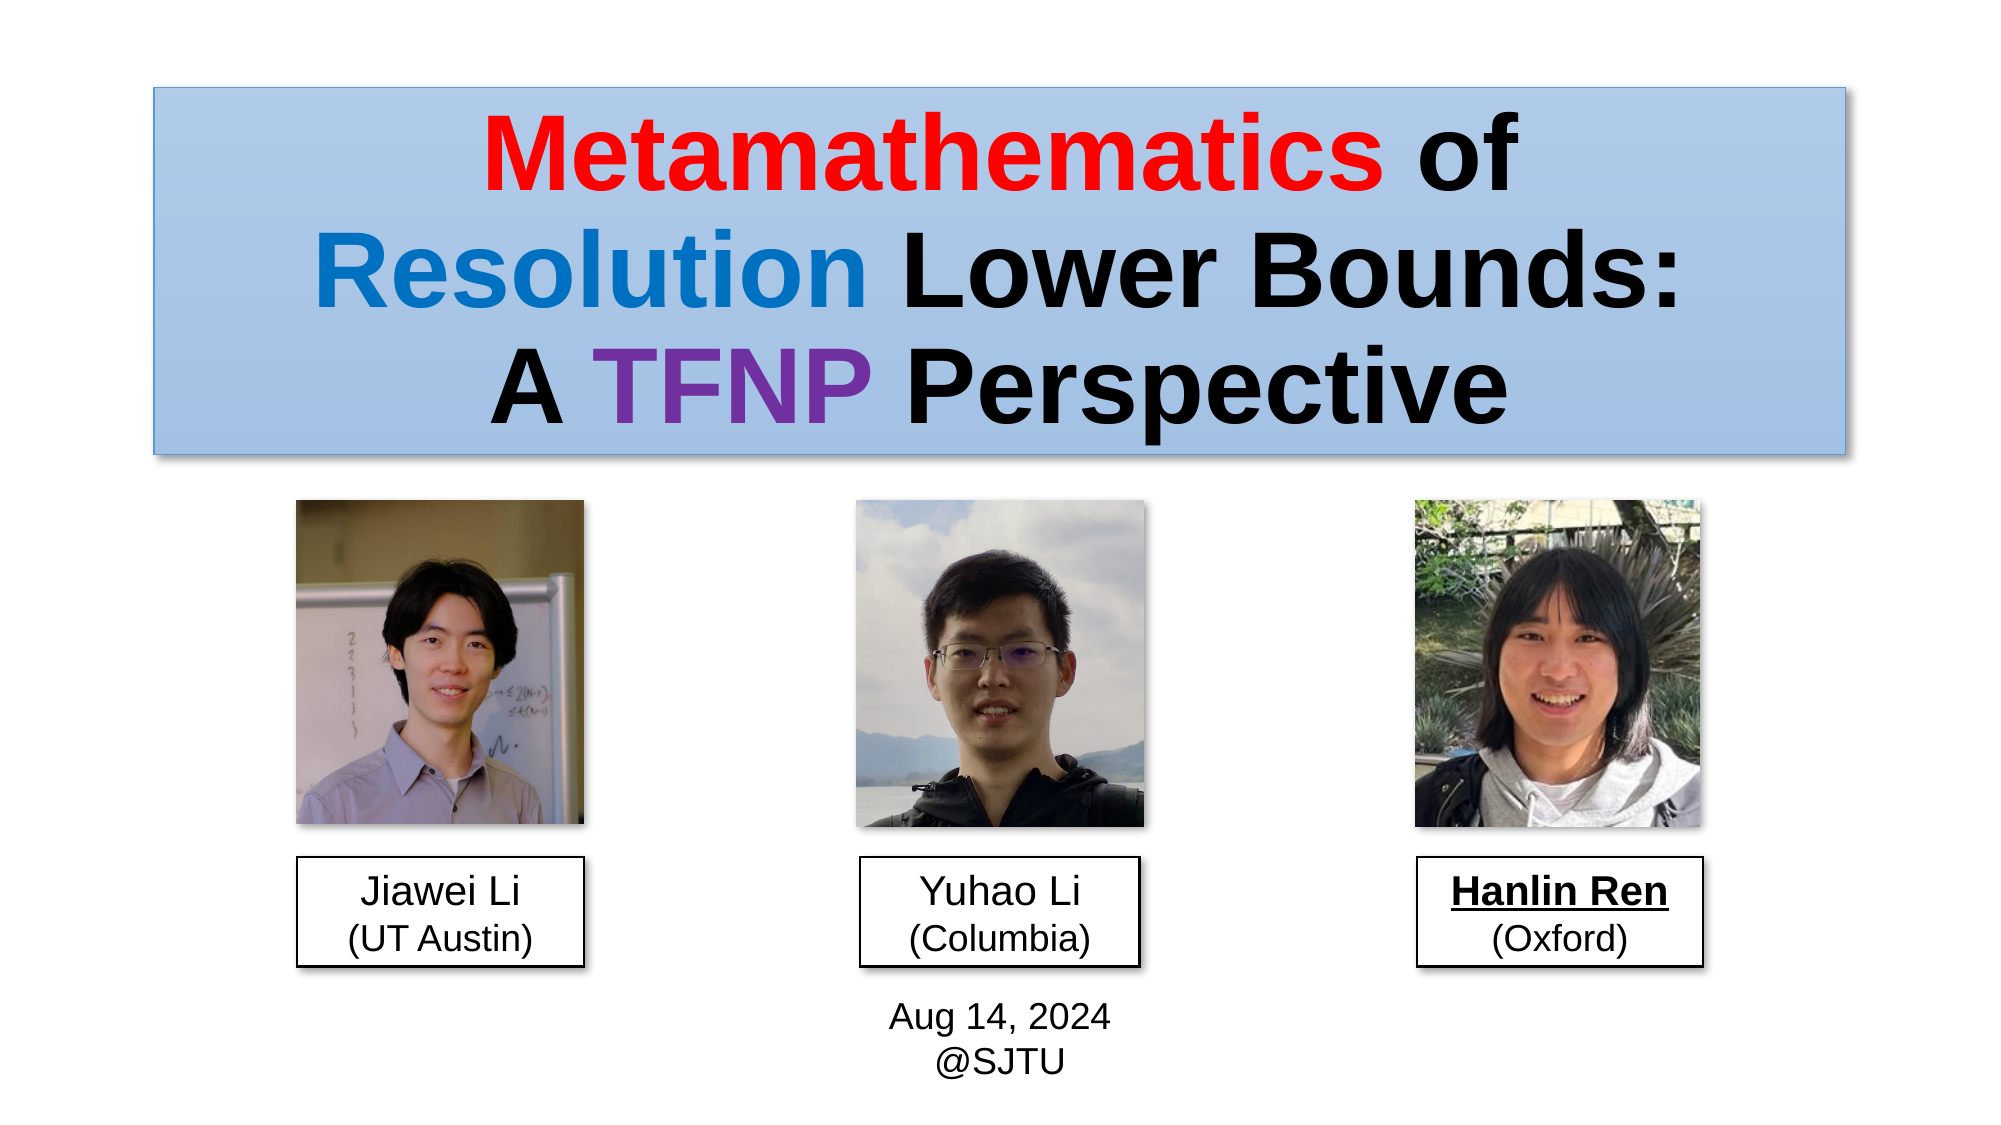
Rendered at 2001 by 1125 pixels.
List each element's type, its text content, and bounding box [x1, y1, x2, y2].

picture [296, 500, 585, 824]
text_box Yuhao Li (Columbia) [859, 856, 1141, 968]
picture [856, 500, 1144, 827]
text_box Aug 14, 2024 @SJTU [815, 984, 1185, 1090]
title Metamathematics of Resolution Lower Bounds: A TFNP Perspective [153, 87, 1846, 455]
text_box Hanlin Ren (Oxford) [1416, 856, 1704, 968]
text_box Jiawei Li (UT Austin) [296, 856, 585, 968]
picture [1415, 500, 1700, 827]
